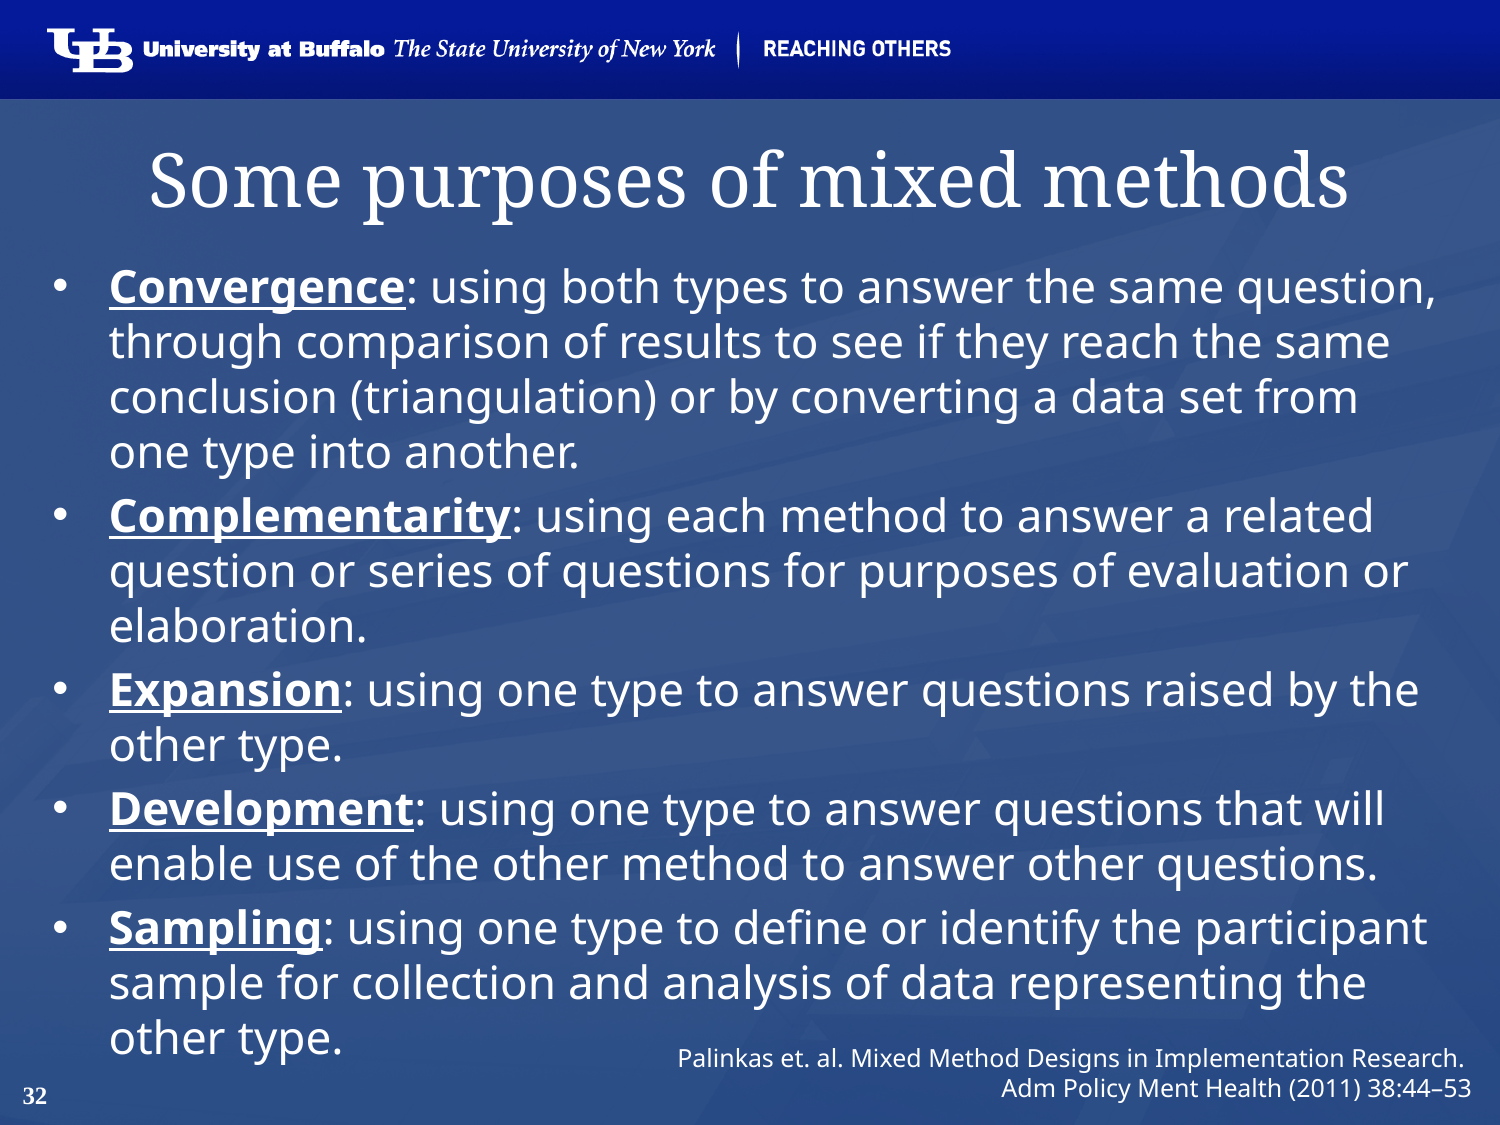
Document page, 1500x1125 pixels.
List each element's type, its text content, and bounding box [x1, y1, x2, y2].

title Some purposes of mixed methods [37, 125, 1463, 249]
picture [0, 0, 1500, 99]
text_box Palinkas et. al. Mixed Method Designs in Implementation Research. Adm Policy Ment Health (2011) 38:44–53 [449, 1034, 1488, 1110]
list Convergence: using both types to answer the same question, through comparison of results to see if they reach the same conclusion (triangulation) or by converting a data set from one type into another. Complementarity: using each method to answer a related question or series of questions for purposes of evaluation or elaboration. Expansion: using one type to answer questions raised by the other type. Development: using one type to answer questions that will enable use of the other method to answer other questions. Sampling: using one type to define or identify the participant sample for collection and analysis of data representing the other type. [37, 249, 1463, 1063]
slide_number 32 [0, 1065, 63, 1125]
